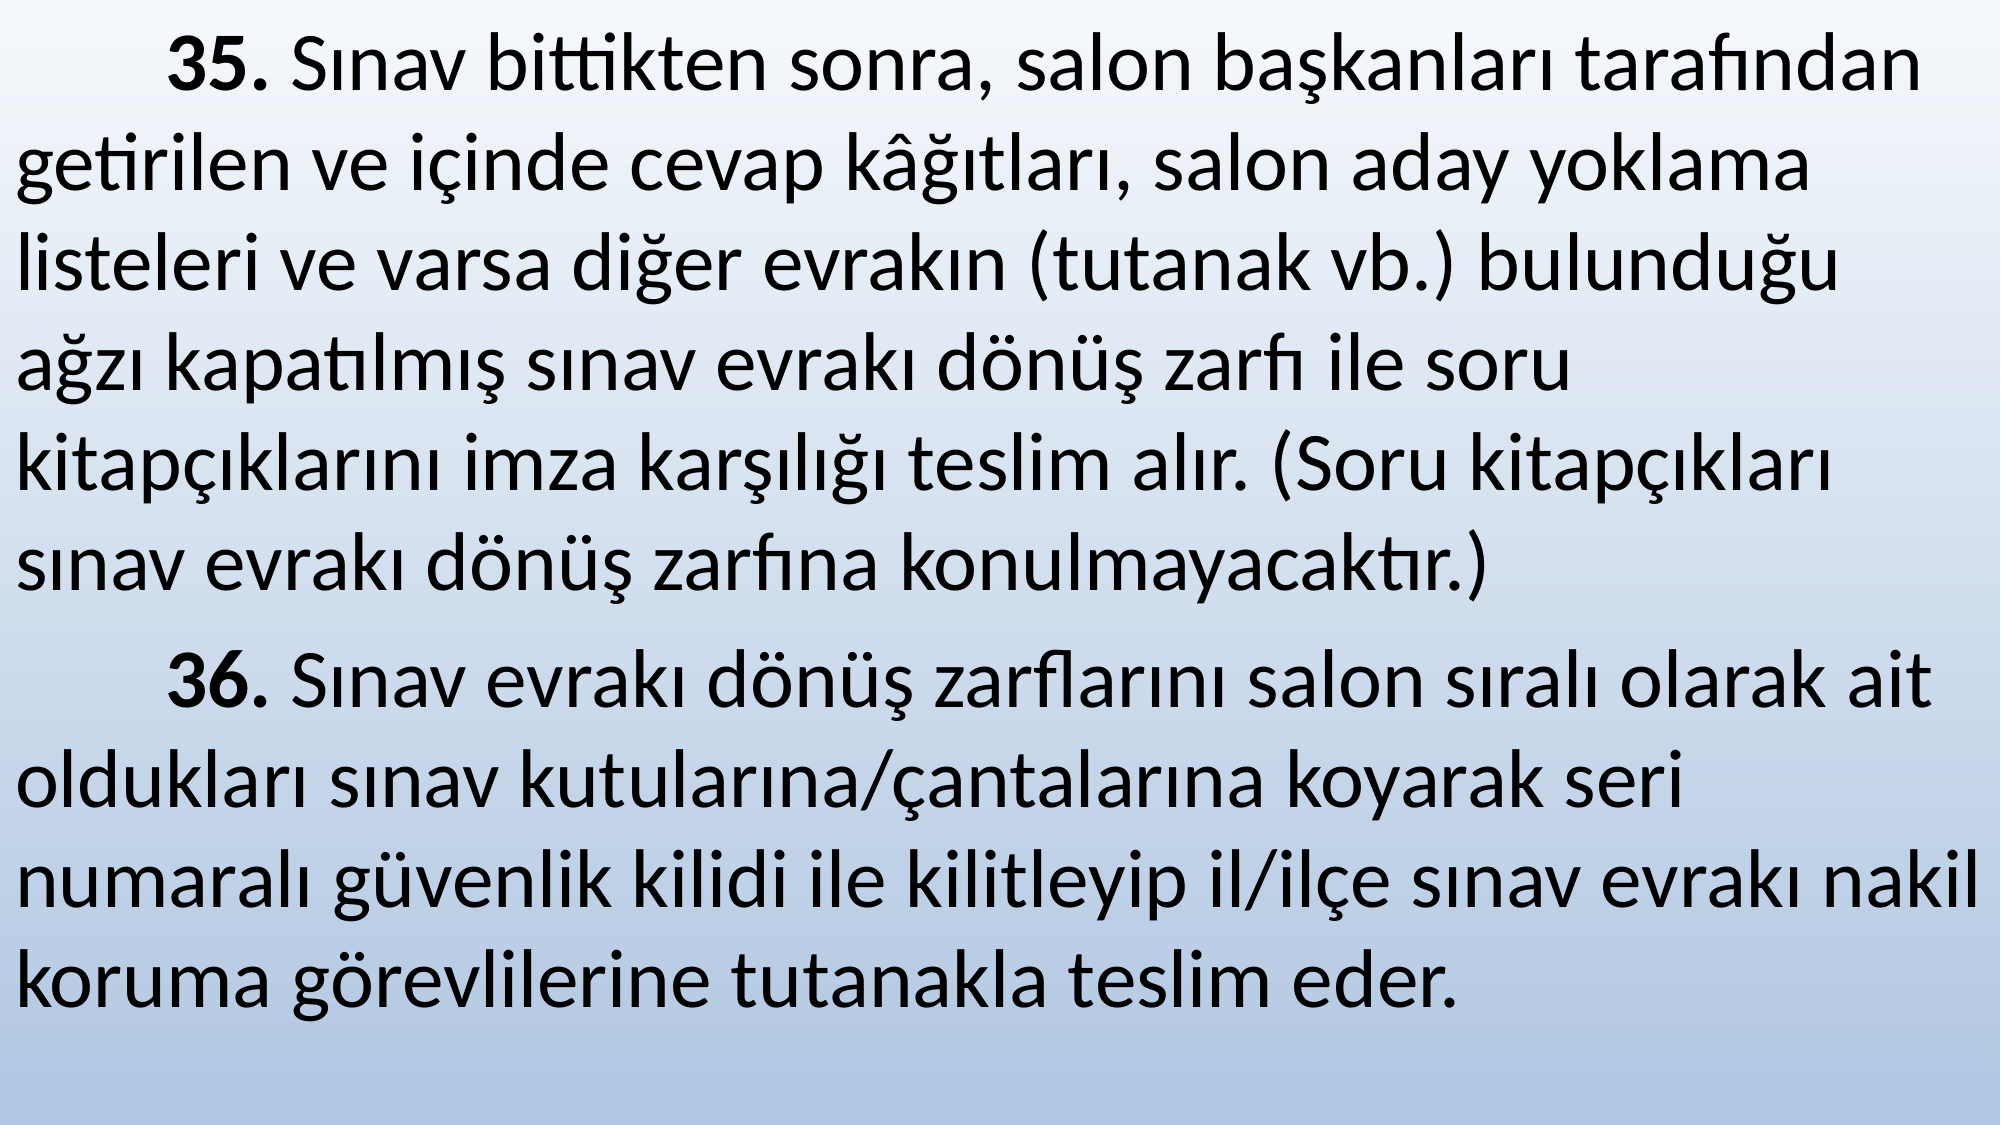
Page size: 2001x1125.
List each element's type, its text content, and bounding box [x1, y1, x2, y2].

list 35. Sınav bittikten sonra, salon başkanları tarafından getirilen ve içinde cevap kâğıtları, salon aday yoklama listeleri ve varsa diğer evrakın (tutanak vb.) bulunduğu ağzı kapatılmış sınav evrakı dönüş zarfı ile soru kitapçıklarını imza karşılığı teslim alır. (Soru kitapçıkları sınav evrakı dönüş zarfına konulmayacaktır.) 36. Sınav evrakı dönüş zarflarını salon sıralı olarak ait oldukları sınav kutularına/çantalarına koyarak seri numaralı güvenlik kilidi ile kilitleyip il/ilçe sınav evrakı nakil koruma görevlilerine tutanakla teslim eder. [0, 0, 2000, 1125]
